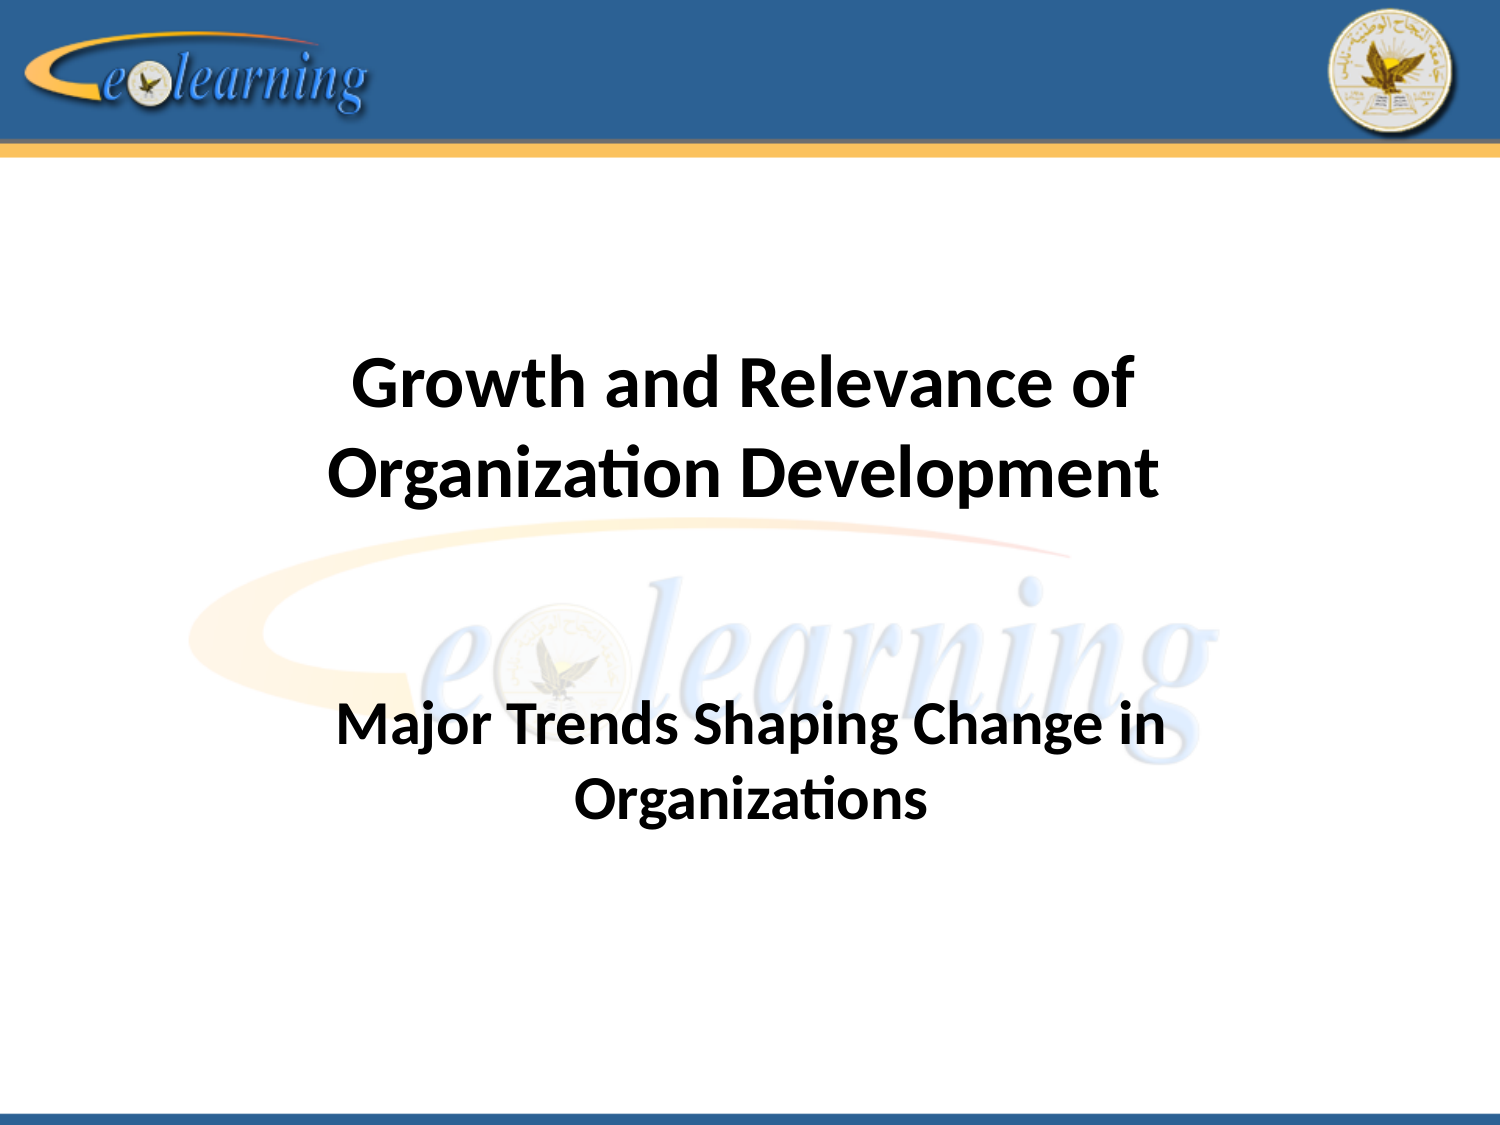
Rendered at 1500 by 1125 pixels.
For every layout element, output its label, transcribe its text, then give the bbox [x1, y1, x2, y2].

subtitle Major Trends Shaping Change in Organizations [283, 675, 1221, 863]
title Growth and Relevance of Organization Development [174, 249, 1313, 595]
picture [0, 0, 1500, 1125]
